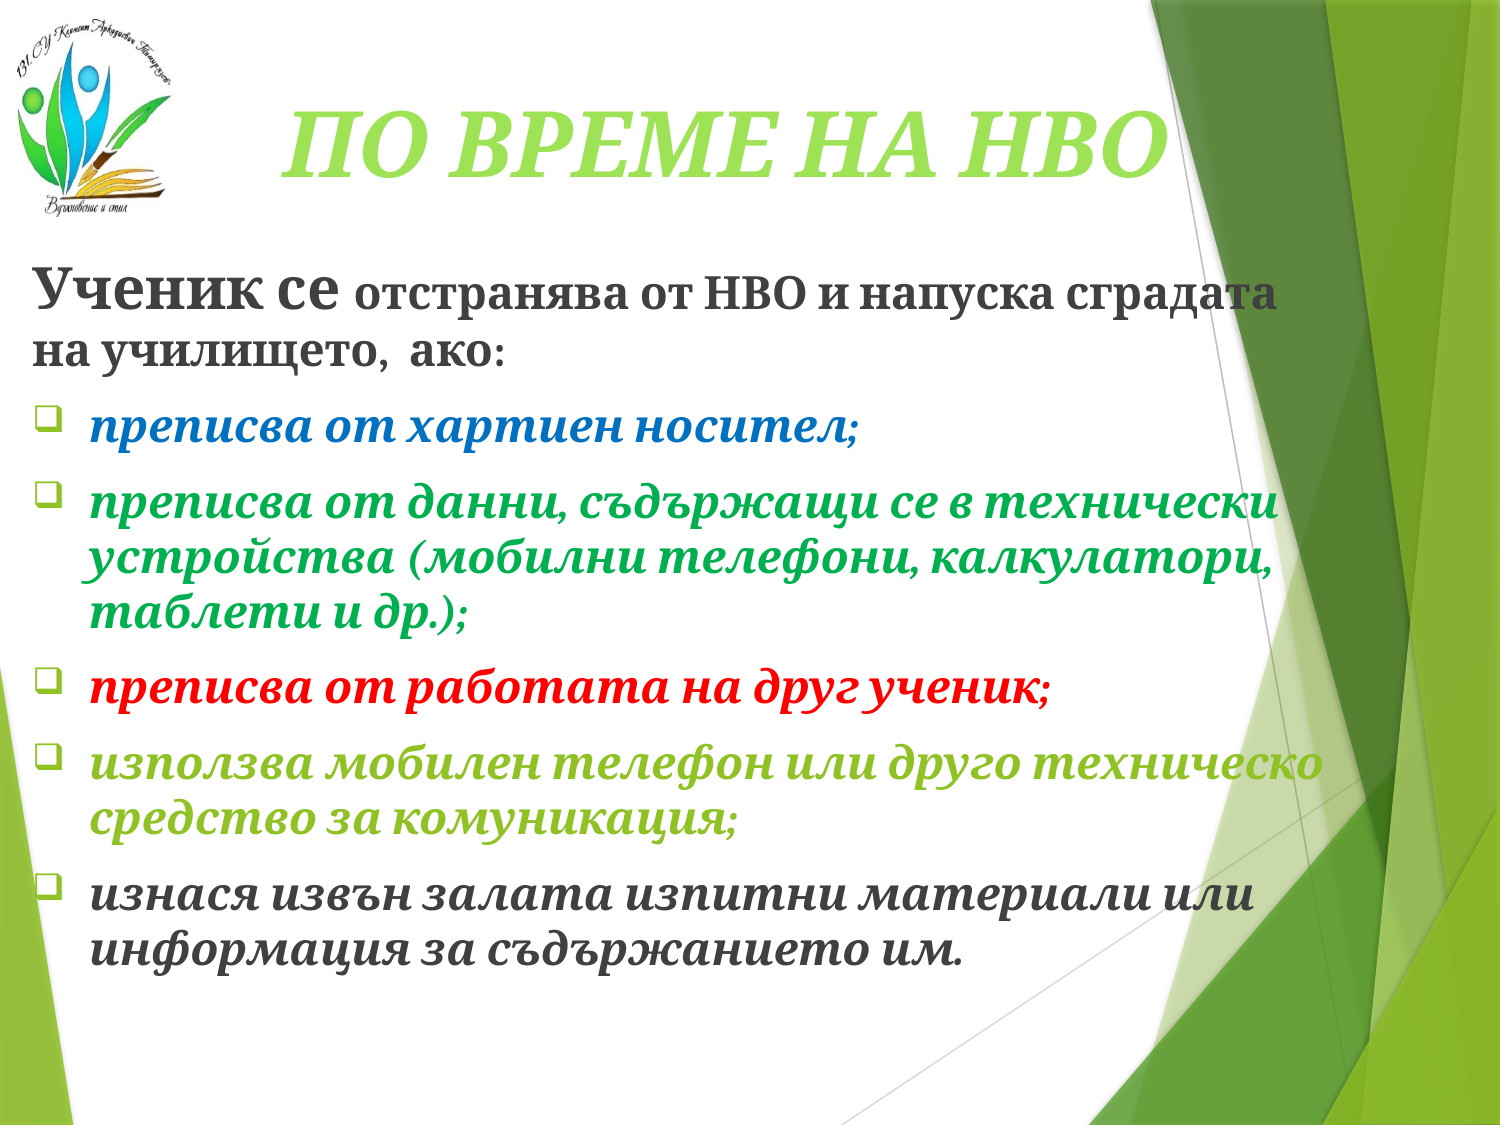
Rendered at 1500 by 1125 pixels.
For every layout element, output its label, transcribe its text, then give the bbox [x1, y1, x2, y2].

title ПО ВРЕМЕ НА НВО [177, 78, 1402, 194]
picture [17, 18, 172, 218]
list Ученик се отстранява от НВО и напуска сградата на училището, ако: преписва от хартиен носител; преписва от данни, съдържащи се в технически устройства (мобилни телефони, калкулатори, таблети и др.); преписва от работата на друг ученик; използва мобилен телефон или друго техническо средство за комуникация; изнася извън залата изпитни материали или информация за съдържанието им. [17, 243, 1343, 1125]
